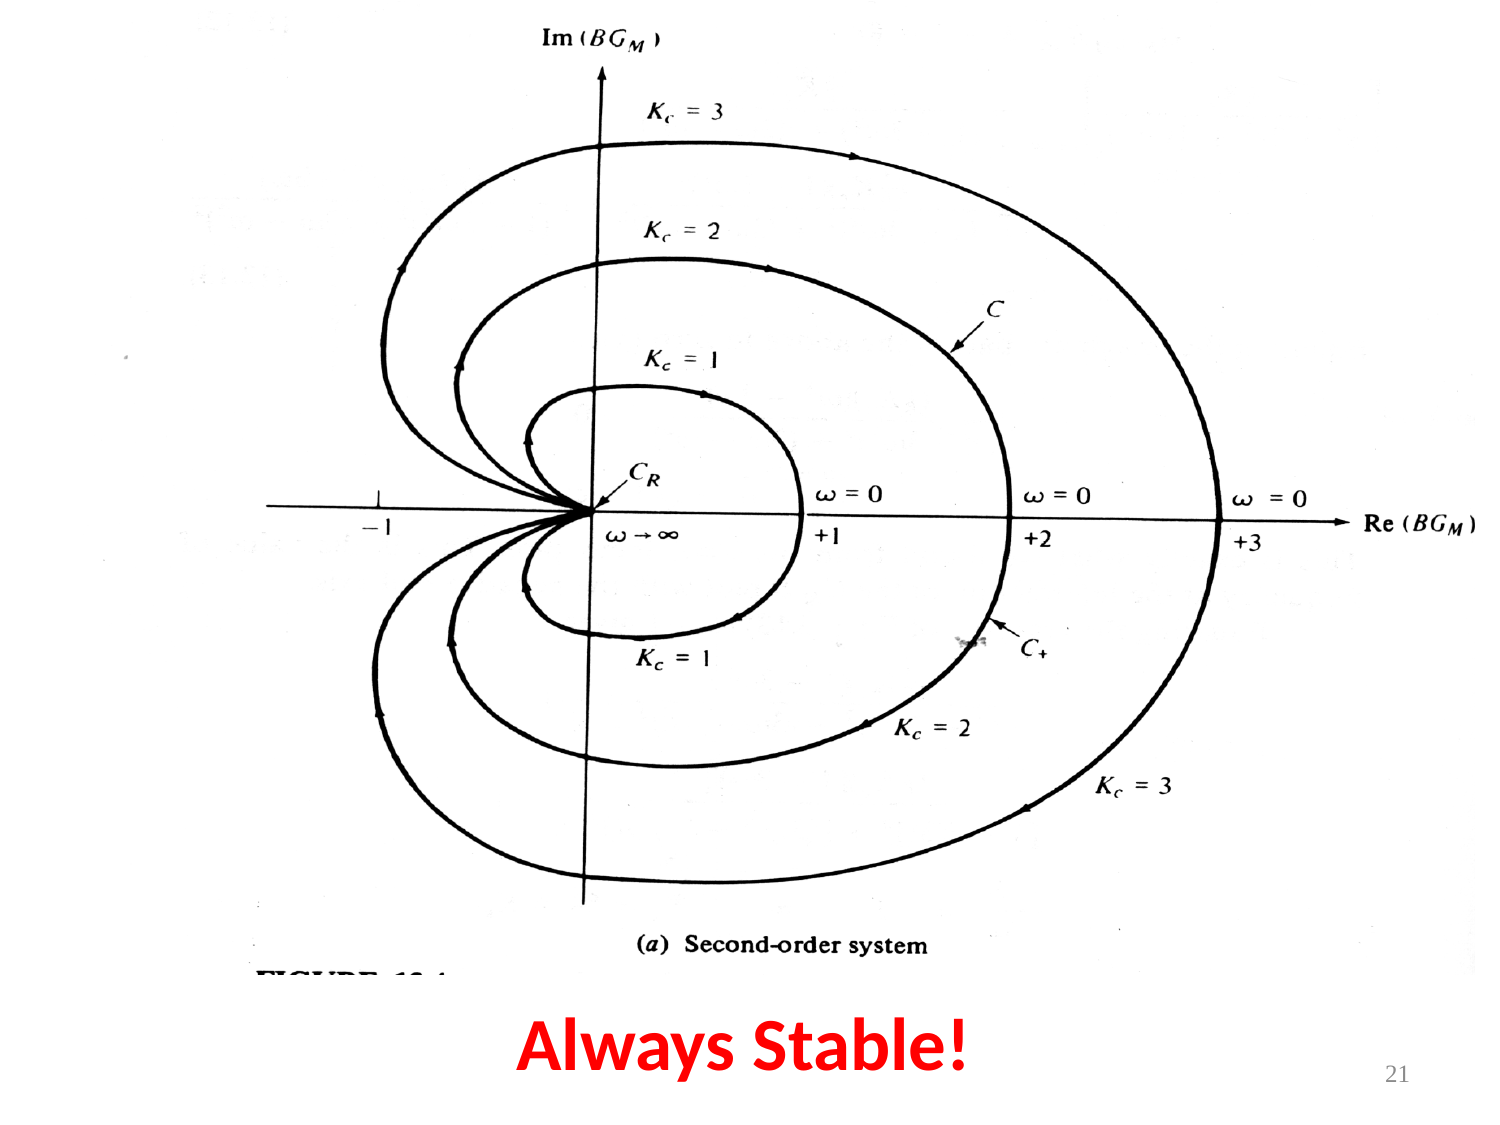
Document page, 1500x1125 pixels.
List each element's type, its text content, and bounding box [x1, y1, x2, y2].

picture [74, 0, 1476, 976]
list Always Stable! [293, 987, 1195, 1125]
slide_number 21 [1074, 1042, 1425, 1103]
